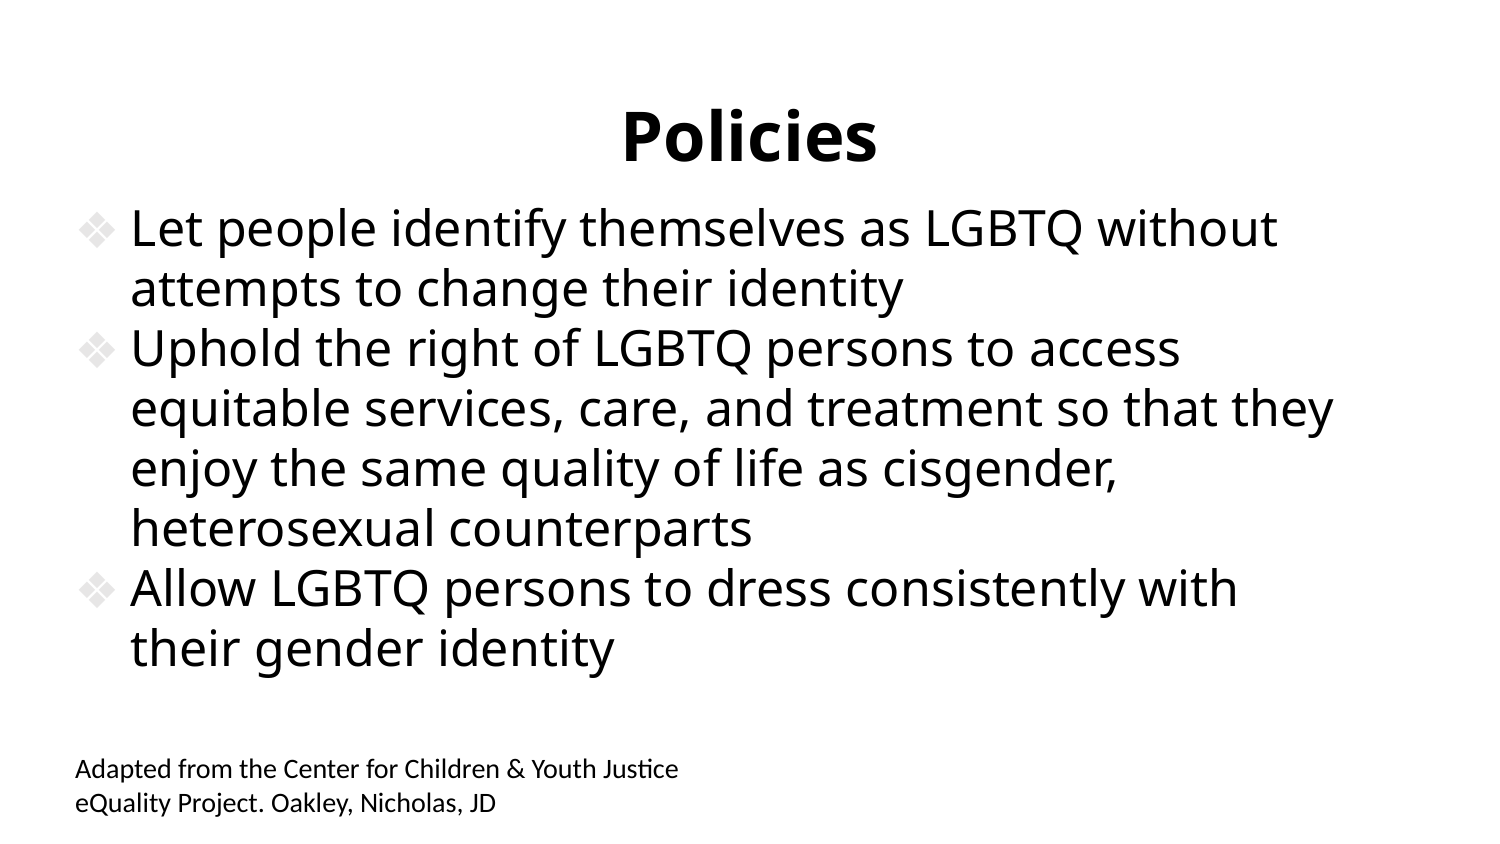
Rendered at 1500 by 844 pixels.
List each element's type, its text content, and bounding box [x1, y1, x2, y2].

text_box Let people identify themselves as LGBTQ without attempts to change their identity Uphold the right of LGBTQ persons to access equitable services, care, and treatment so that they enjoy the same quality of life as cisgender, heterosexual counterparts Allow LGBTQ persons to dress consistently with their gender identity [60, 184, 1370, 744]
text_box Policies [221, 83, 1279, 184]
text_box Adapted from the Center for Children & Youth Justice eQuality Project. Oakley, Nicholas, JD [60, 743, 786, 826]
